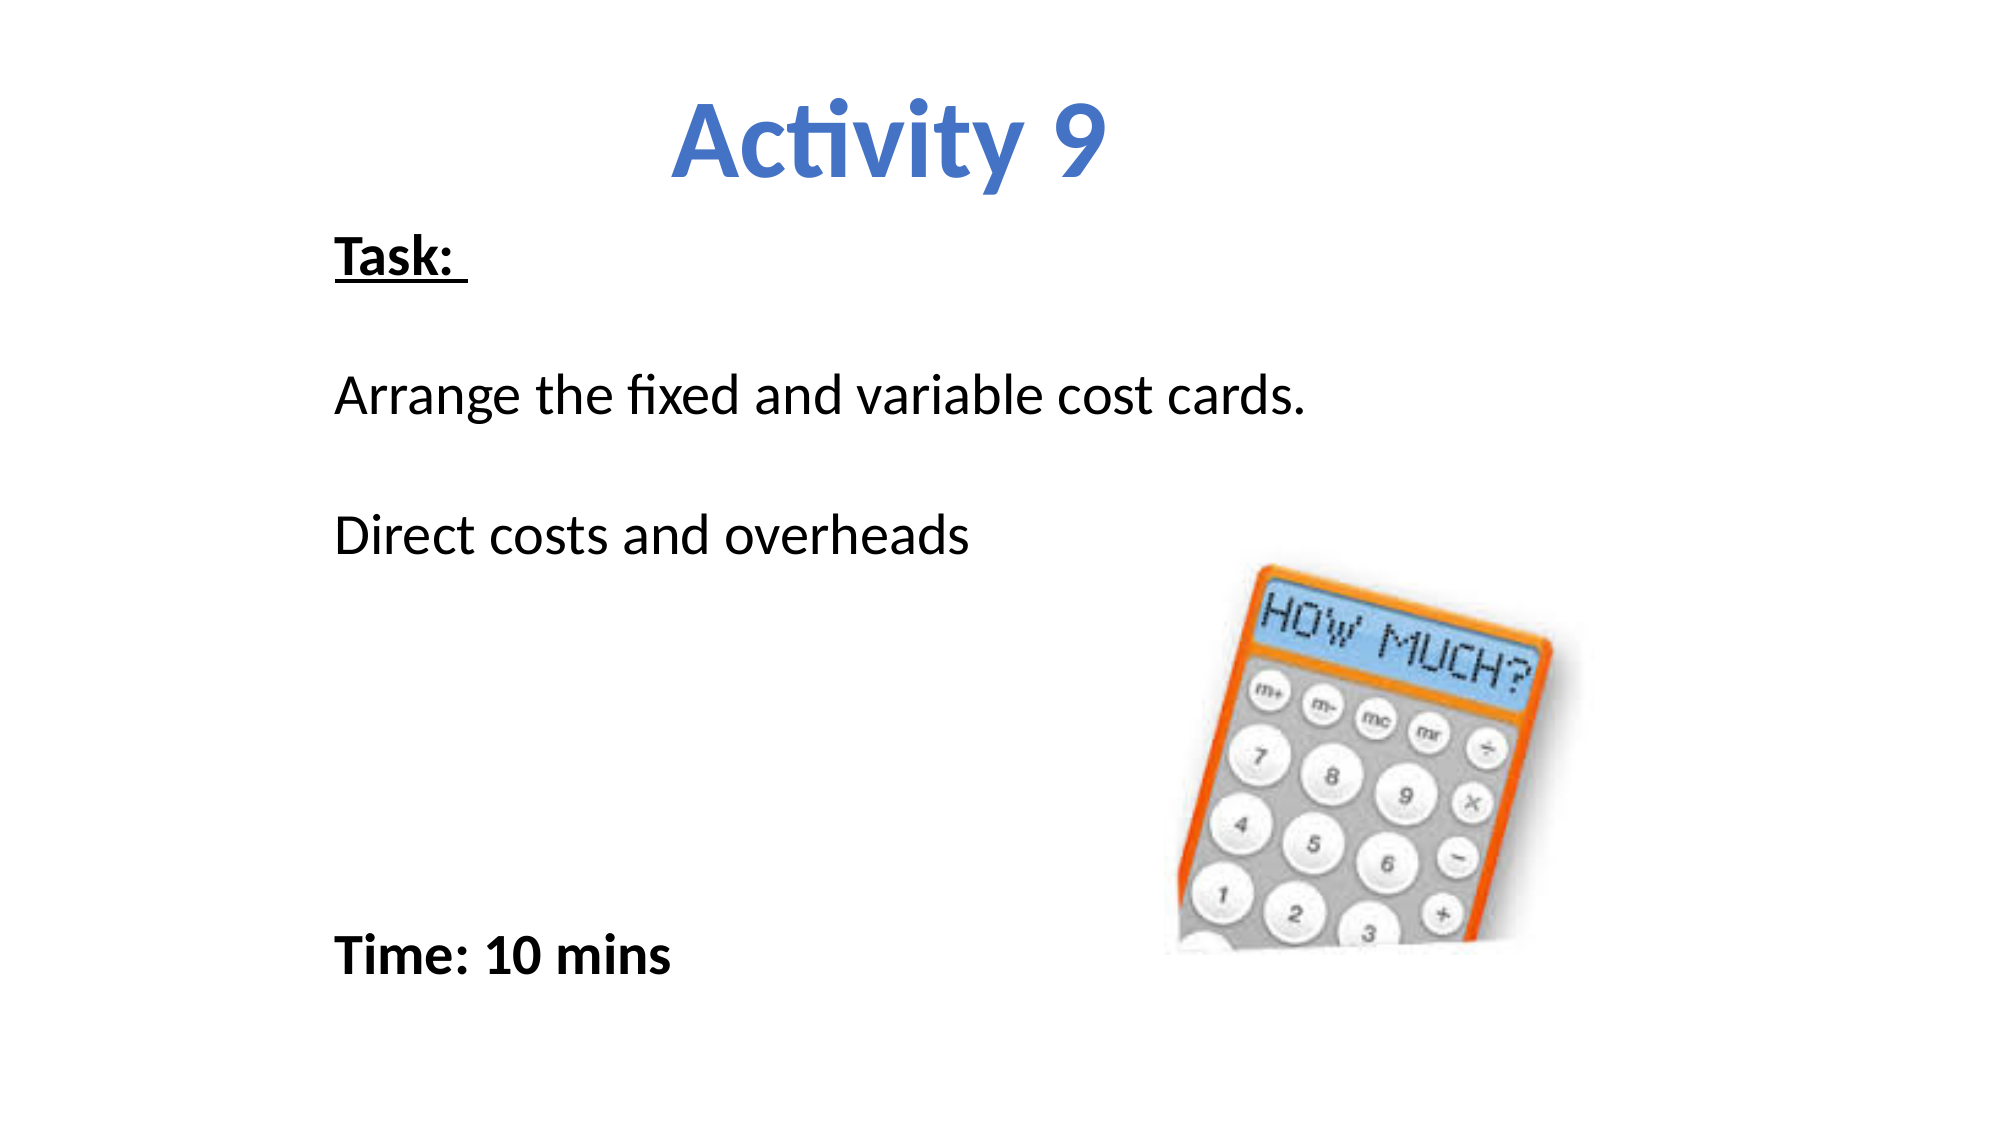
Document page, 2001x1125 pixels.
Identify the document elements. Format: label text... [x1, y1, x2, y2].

picture [1164, 525, 1595, 956]
text_box Task: Arrange the fixed and variable cost cards. Direct costs and overheads Time: 10 mins [319, 209, 1323, 994]
text_box Activity 9 [656, 57, 1124, 208]
